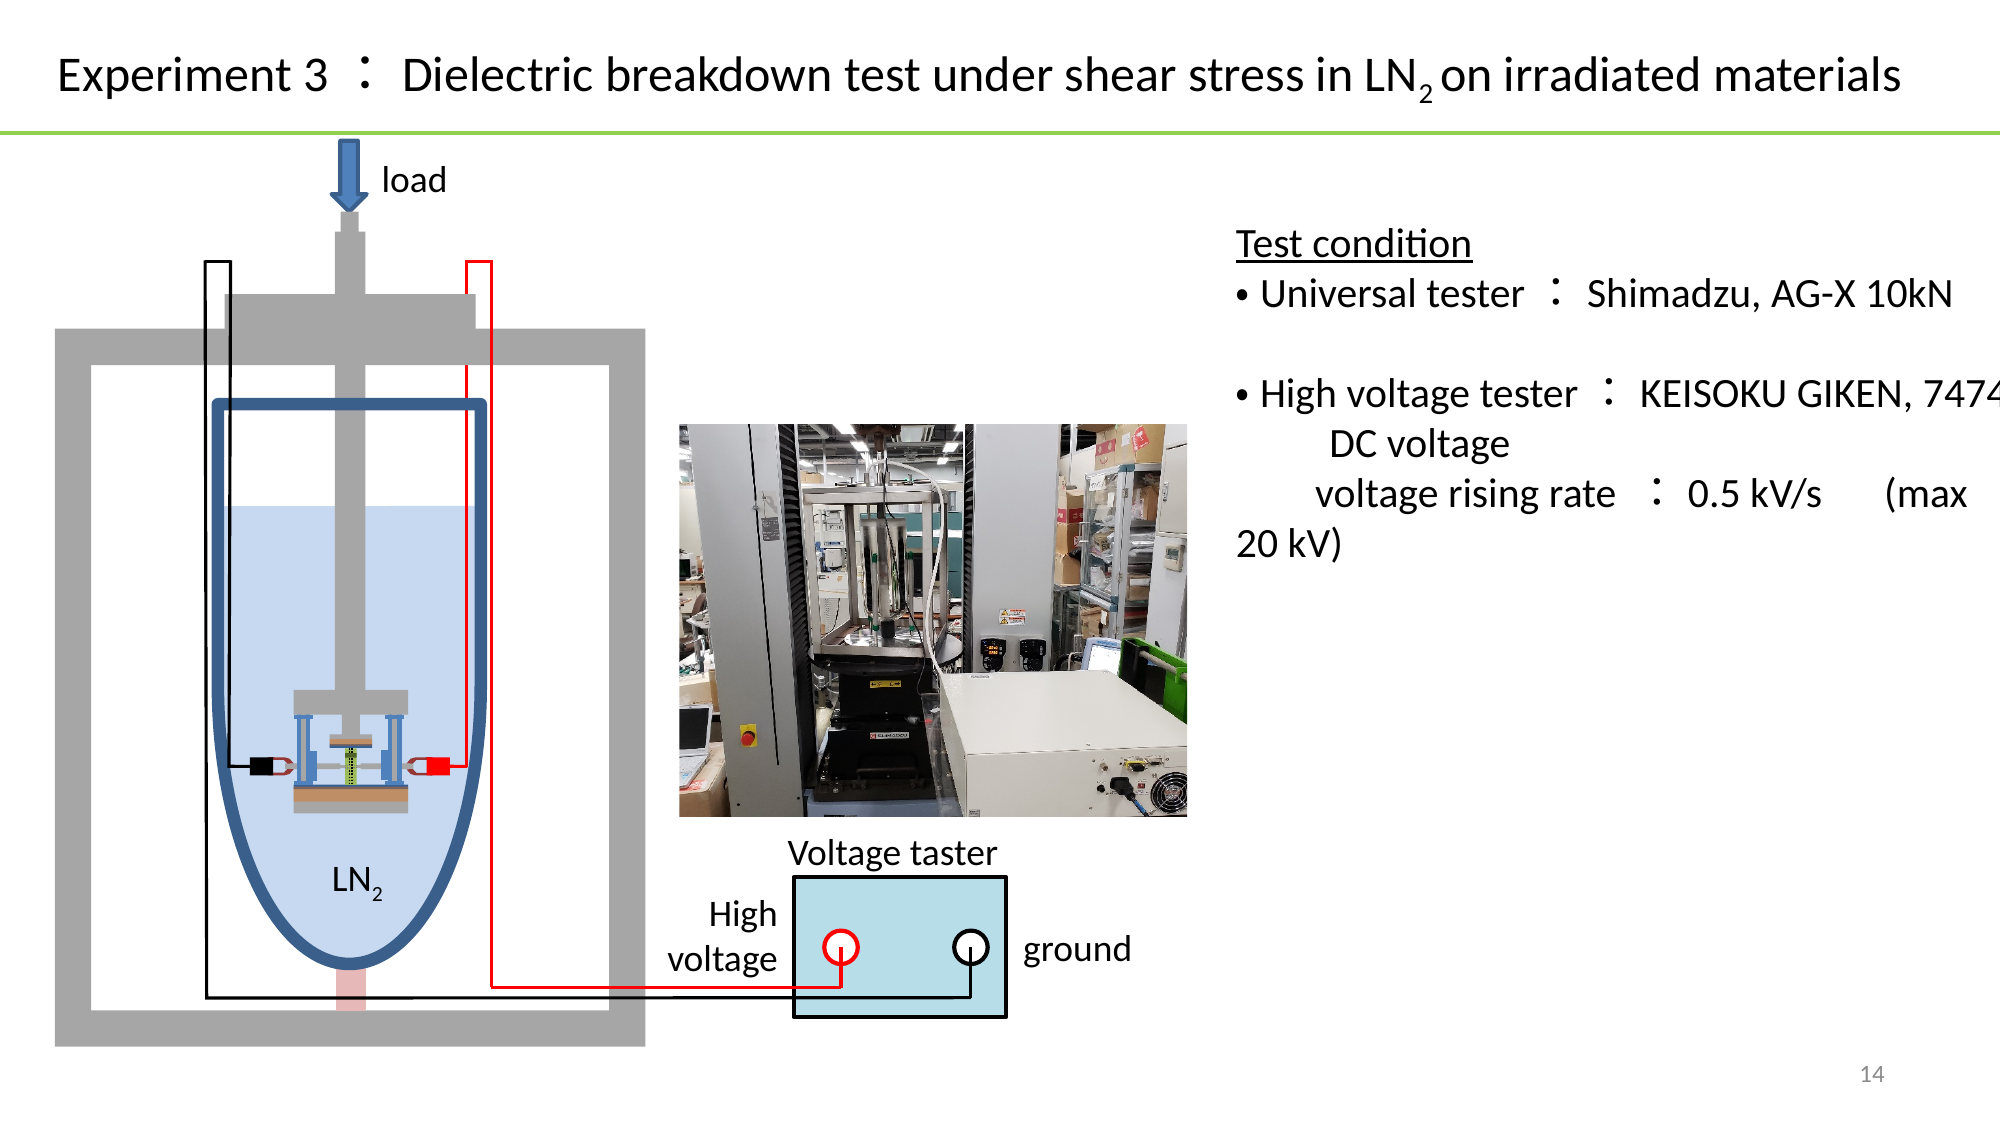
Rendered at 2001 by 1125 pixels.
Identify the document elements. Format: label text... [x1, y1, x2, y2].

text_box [54, 140, 1149, 1047]
title Experiment 3：Dielectric breakdown test under shear stress in LN2 on irradiated materials [42, 17, 2000, 131]
slide_number 14 [1433, 1042, 1900, 1103]
text_box Test condition ・Universal tester：Shimadzu, AG-X 10kN ・High voltage tester：KEISOKU GIKEN, 7474 DC voltage voltage rising rate ：0.5 kV/s (max 20 kV) [1221, 208, 2000, 573]
picture [678, 424, 1188, 817]
